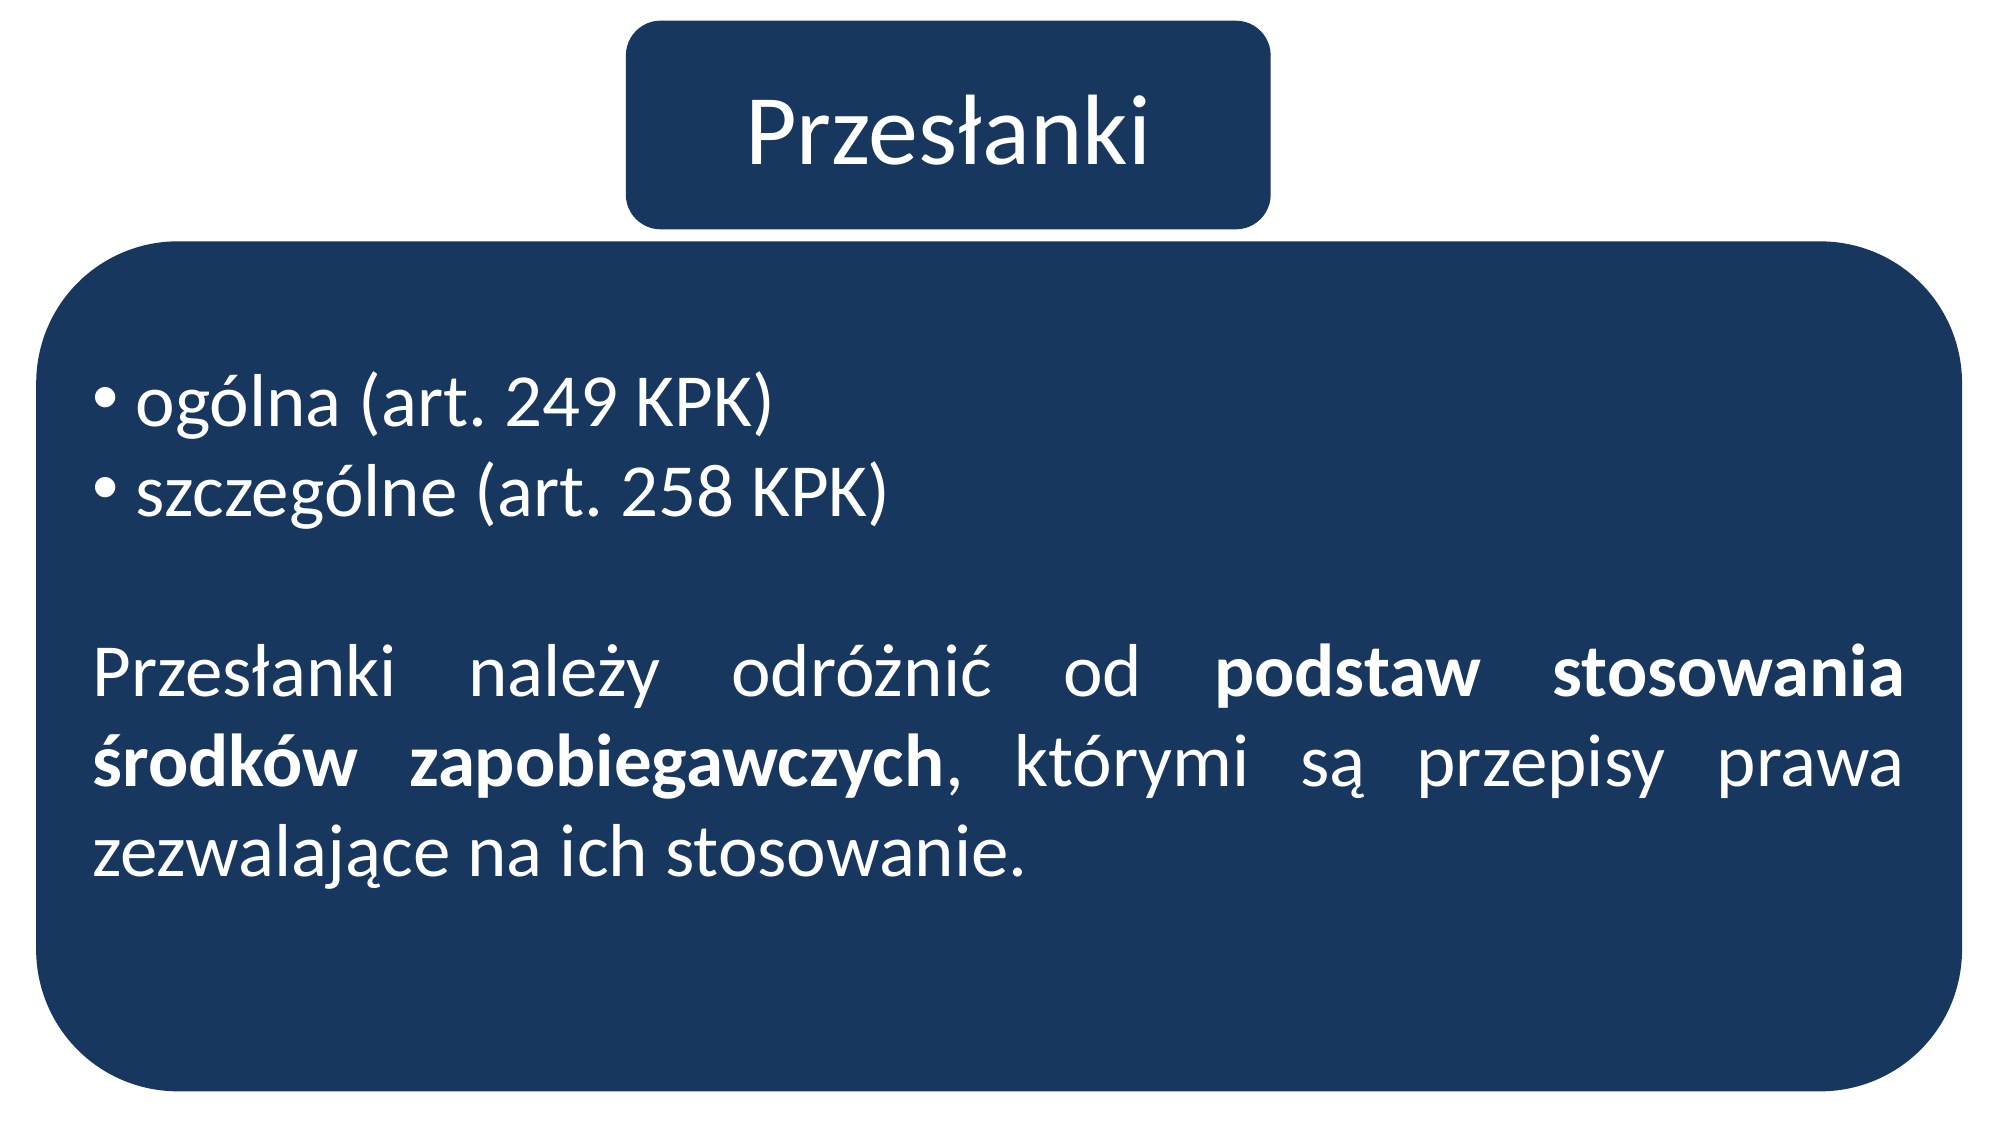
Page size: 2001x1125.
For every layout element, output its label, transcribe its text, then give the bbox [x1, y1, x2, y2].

text_box ogólna (art. 249 KPK) szczególne (art. 258 KPK) Przesłanki należy odróżnić od podstaw stosowania środków zapobiegawczych, którymi są przepisy prawa zezwalające na ich stosowanie. [34, 239, 1965, 1094]
text_box Przesłanki [623, 18, 1273, 232]
